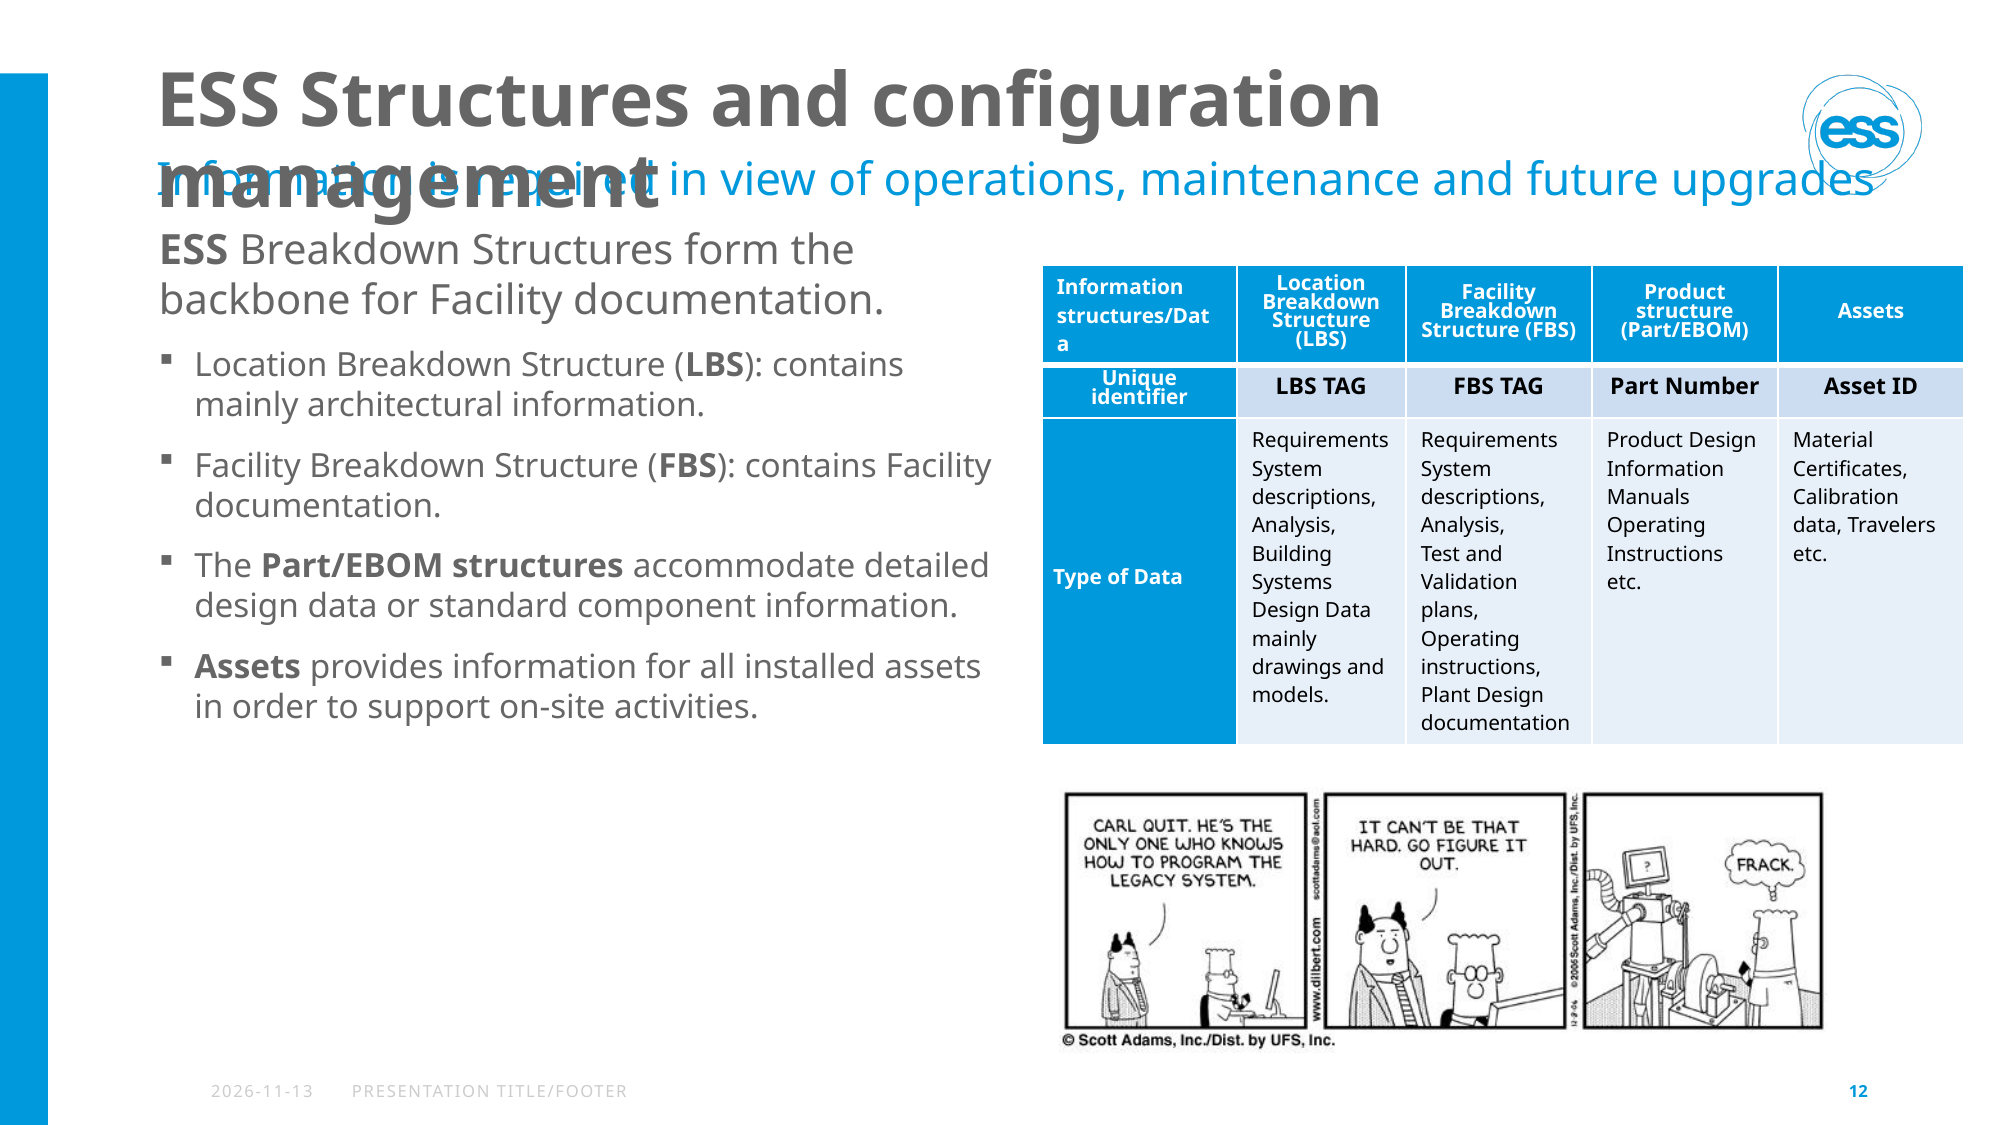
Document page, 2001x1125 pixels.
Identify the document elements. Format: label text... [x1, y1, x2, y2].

text_box ESS Structures and configuration management [141, 54, 1677, 162]
table_cell LBS TAG [1238, 368, 1405, 417]
table_header Product structure (Part/EBOM) [1593, 266, 1777, 362]
slide_number 12 [1432, 1062, 1883, 1123]
text_box Information is required in view of operations, maintenance and future upgrades [141, 141, 1943, 212]
table_cell Unique identifier [1043, 368, 1236, 417]
list ESS Breakdown Structures form the backbone for Facility documentation. Location Breakdown Structure (LBS): contains mainly architectural information. Facility Breakdown Structure (FBS): contains Facility documentation. The Part/EBOM structures accommodate detailed design data or standard component information. Assets provides information for all installed assets in order to support on-site activities. [135, 214, 1005, 852]
table_header Information structures/Data [1043, 266, 1236, 362]
table_cell Product Design Information Manuals Operating Instructions etc. [1593, 419, 1777, 744]
table_header Location Breakdown Structure (LBS) [1238, 266, 1405, 362]
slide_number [196, 1062, 333, 1123]
table_cell Type of Data [1043, 419, 1236, 744]
table_header Assets [1779, 266, 1963, 362]
table_header Facility Breakdown Structure (FBS) [1407, 266, 1591, 362]
table_cell Requirements System descriptions, Analysis, Building Systems Design Data mainly drawings and models. [1238, 419, 1405, 744]
table_cell Material Certificates, Calibration data, Travelers etc. [1779, 419, 1963, 744]
table_cell Asset ID [1779, 368, 1963, 417]
footer PRESENTATION TITLE/FOOTER [336, 1062, 1046, 1123]
picture [1059, 787, 1829, 1093]
table_cell Requirements System descriptions, Analysis, Test and Validation plans, Operating instructions, Plant Design documentation [1407, 419, 1591, 744]
table_cell Part Number [1593, 368, 1777, 417]
table_cell FBS TAG [1407, 368, 1591, 417]
